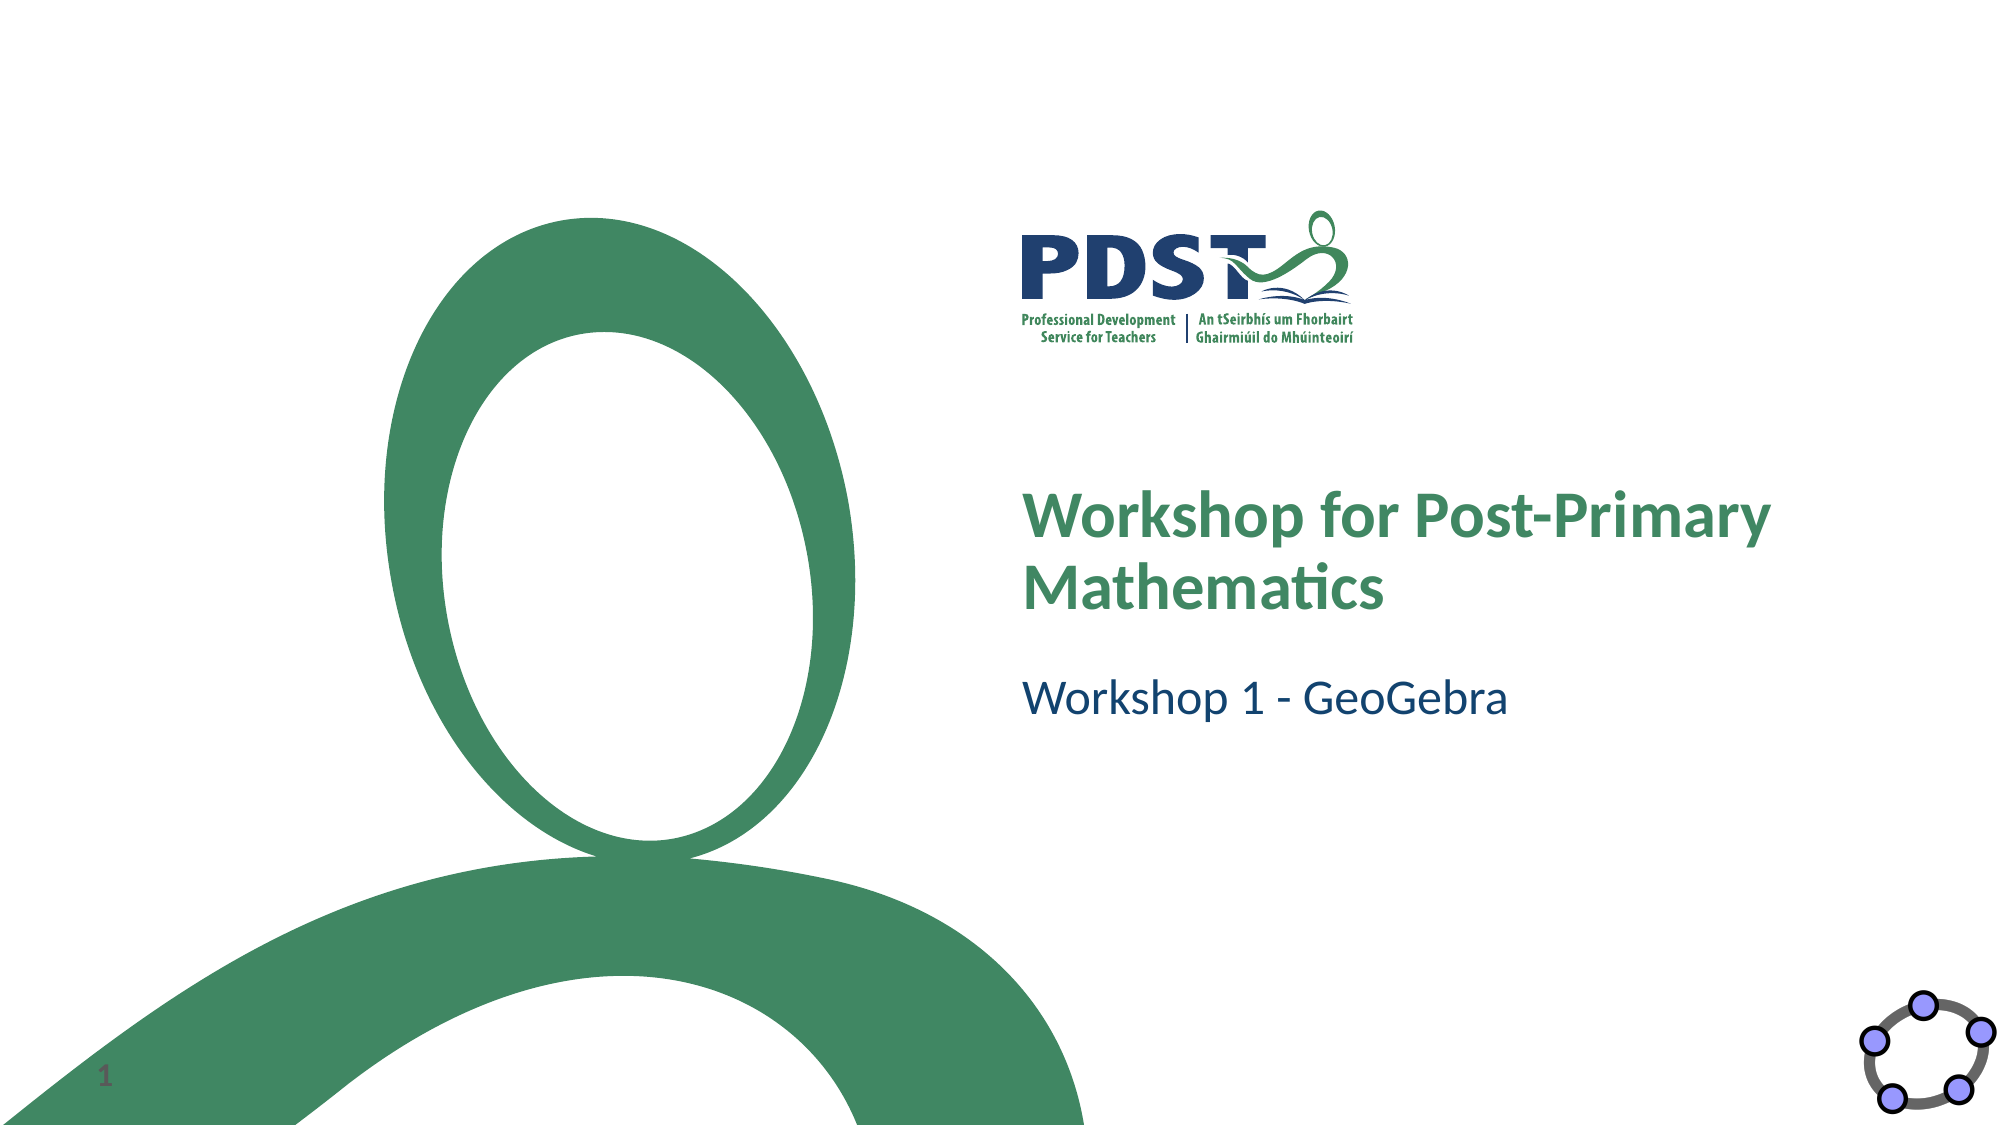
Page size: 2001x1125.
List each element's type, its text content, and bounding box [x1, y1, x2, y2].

slide_number 1 [0, 1042, 128, 1103]
picture [1855, 980, 2000, 1125]
title Workshop for Post-Primary Mathematics [1022, 402, 1781, 624]
list Workshop 1 - GeoGebra [1022, 671, 1781, 816]
